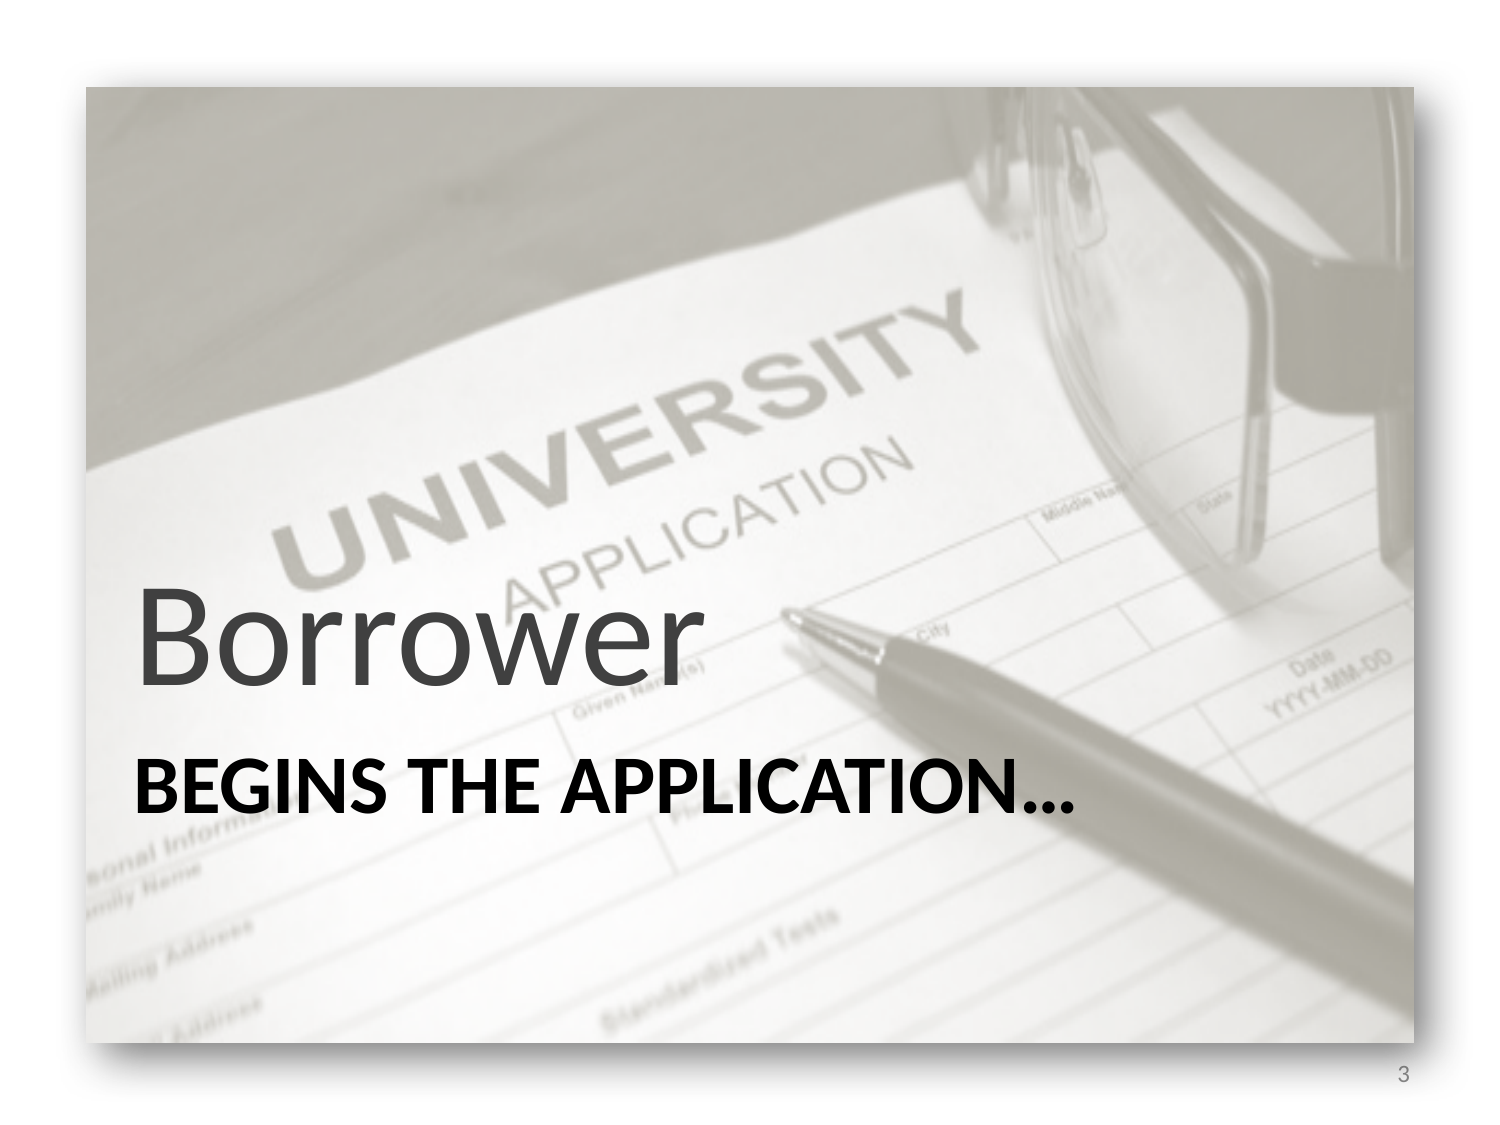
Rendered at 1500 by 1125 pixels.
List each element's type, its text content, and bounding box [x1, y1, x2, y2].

picture [86, 87, 1414, 1043]
slide_number 3 [1074, 1042, 1425, 1103]
